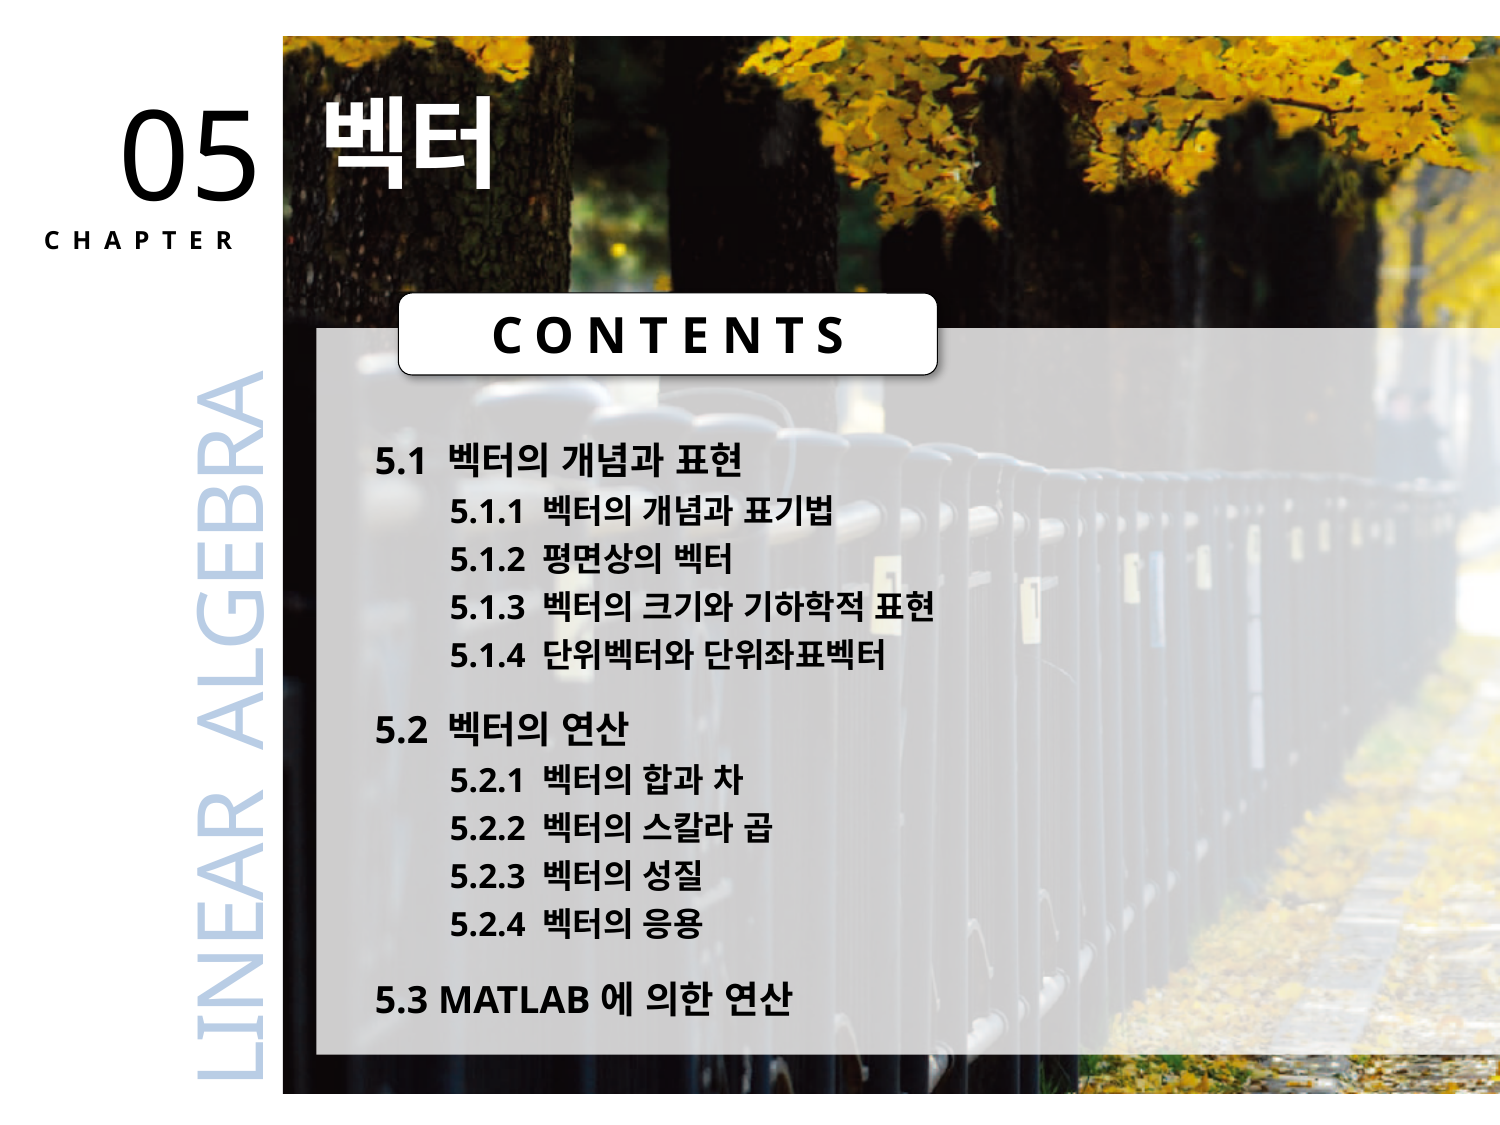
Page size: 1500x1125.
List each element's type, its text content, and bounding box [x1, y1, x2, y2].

text_box LINEAR ALGEBRA [163, 355, 289, 1103]
picture [282, 36, 1500, 1094]
text_box 05 [103, 67, 276, 233]
text_box CHAPTER [29, 216, 248, 262]
